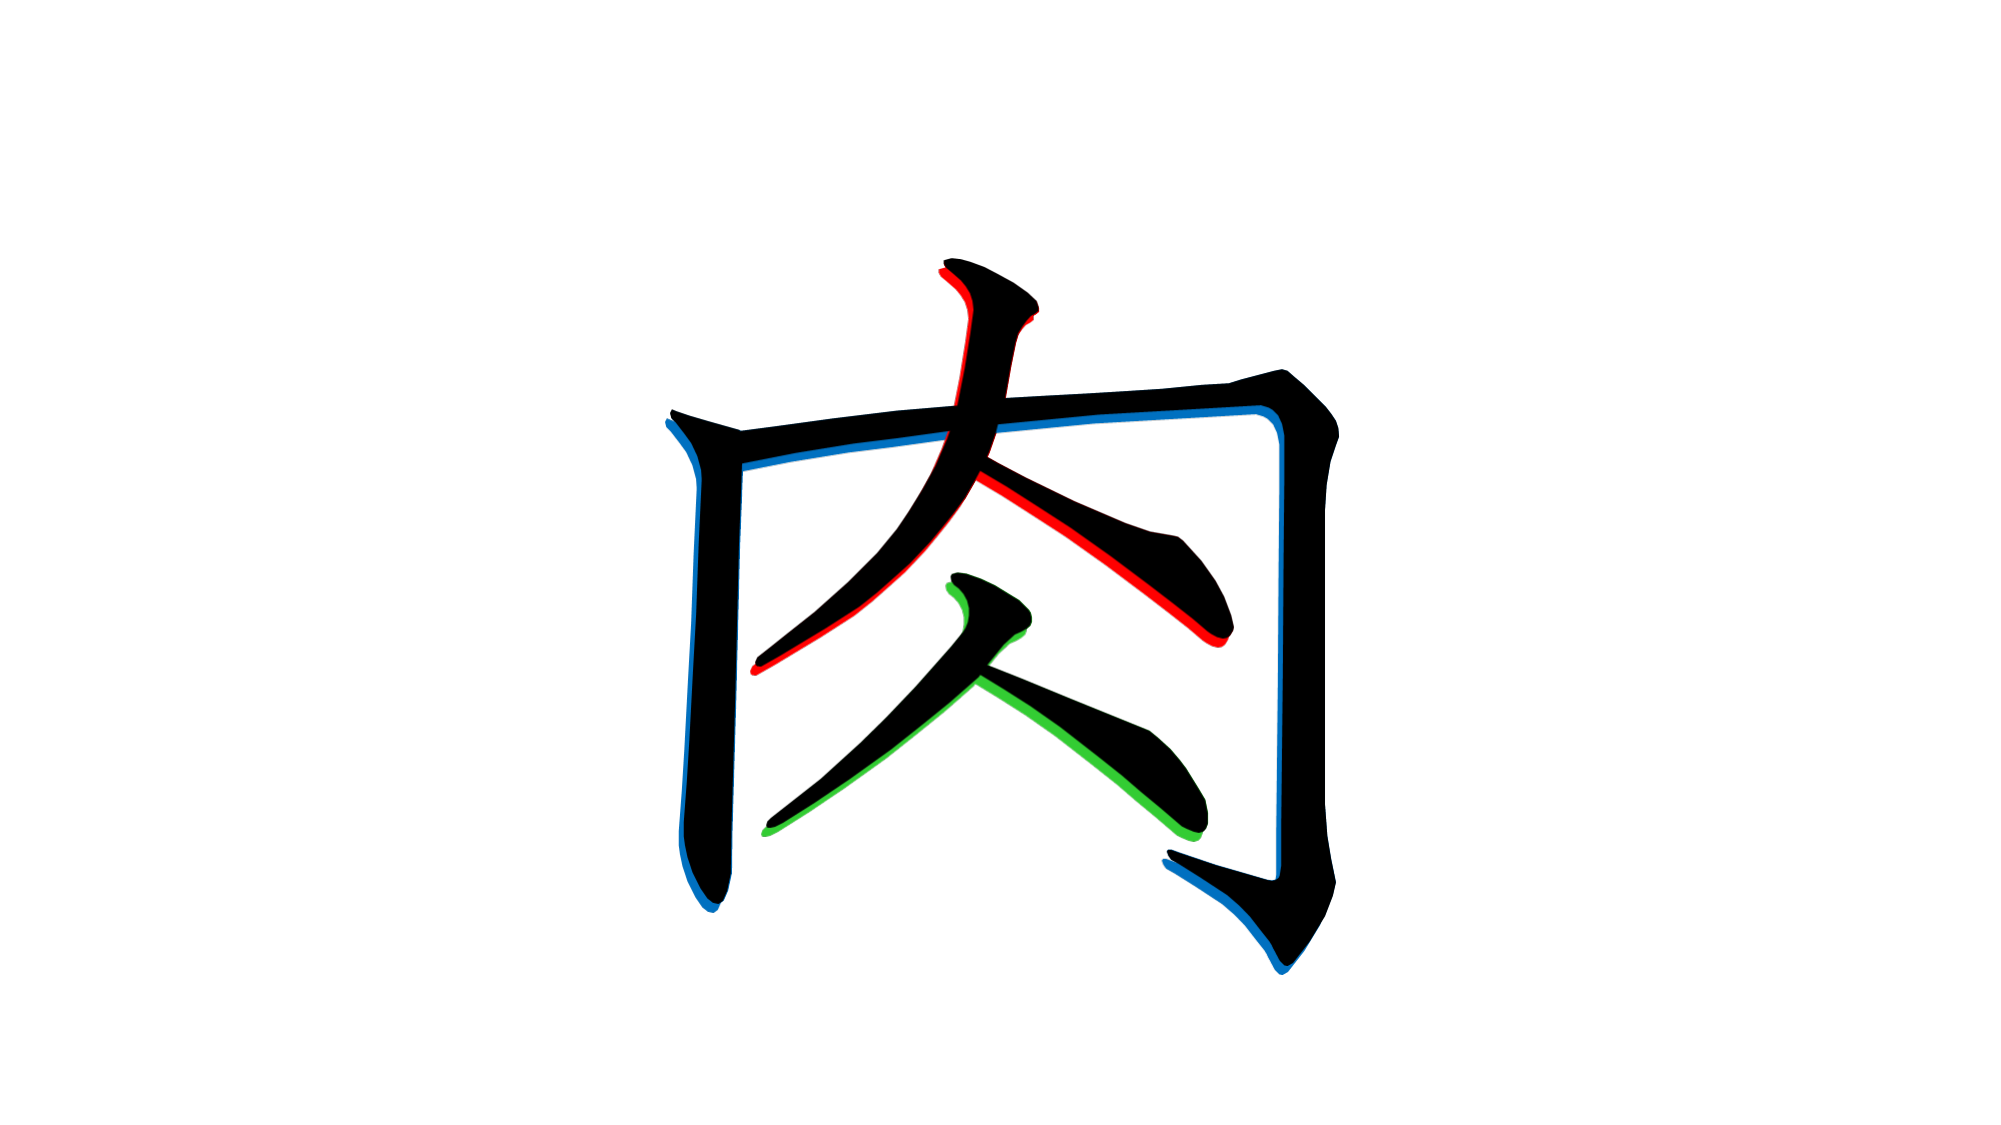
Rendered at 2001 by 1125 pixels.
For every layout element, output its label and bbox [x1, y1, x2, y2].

picture [665, 258, 1339, 975]
